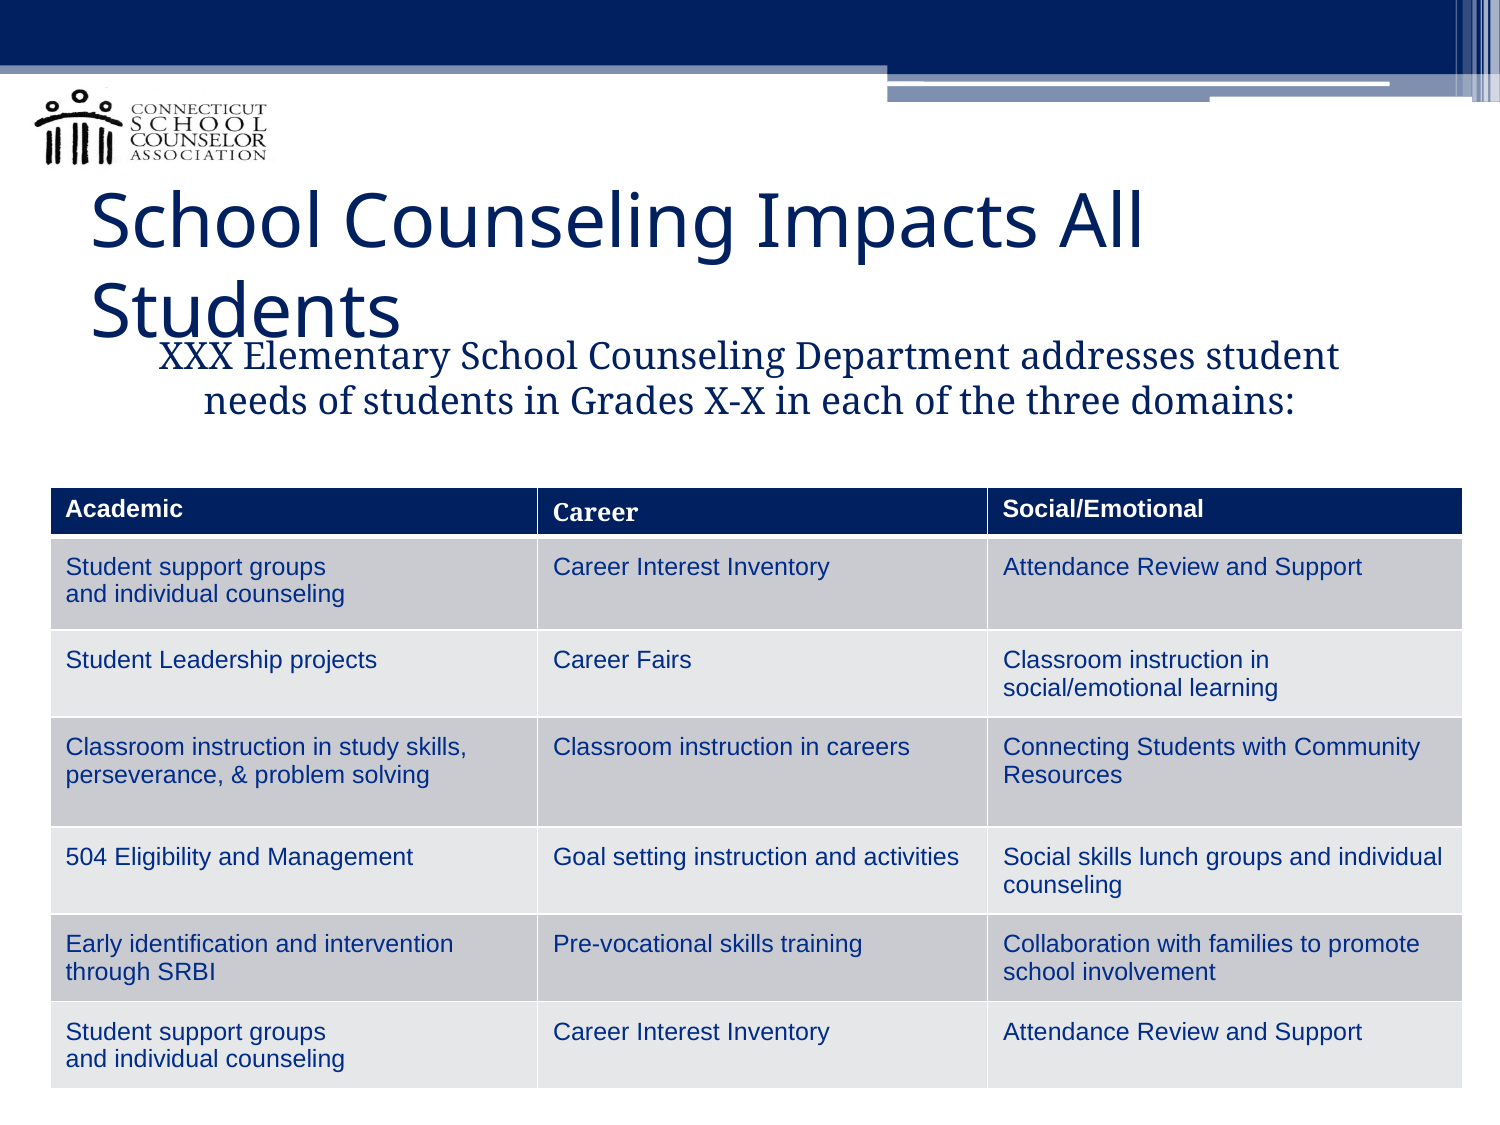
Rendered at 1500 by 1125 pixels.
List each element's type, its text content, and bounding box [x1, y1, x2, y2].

table_header Academic [51, 488, 537, 534]
table_cell Attendance Review and Support [988, 539, 1462, 629]
table_cell Connecting Students with Community Resources [988, 718, 1462, 826]
table_cell Goal setting instruction and activities [538, 828, 987, 913]
table_cell Student Leadership projects [51, 631, 537, 716]
table_cell Classroom instruction in study skills, perseverance, & problem solving [51, 718, 537, 826]
table_cell Student support groups and individual counseling [51, 539, 537, 629]
table_cell Student support groups and individual counseling [51, 1002, 537, 1088]
picture [24, 87, 275, 175]
table_cell Classroom instruction in social/emotional learning [988, 631, 1462, 716]
table_cell Career Interest Inventory [538, 1002, 987, 1088]
table_cell Career Interest Inventory [538, 539, 987, 629]
title School Counseling Impacts All Students [75, 174, 1425, 350]
table_cell Pre-vocational skills training [538, 915, 987, 1001]
table_cell Collaboration with families to promote school involvement [988, 915, 1462, 1001]
table_cell Career Fairs [538, 631, 987, 716]
table_cell Attendance Review and Support [988, 1002, 1462, 1088]
table_cell Classroom instruction in careers [538, 718, 987, 826]
table_cell Early identification and intervention through SRBI [51, 915, 537, 1001]
table_header Social/Emotional [988, 488, 1462, 534]
text_box XXX Elementary School Counseling Department addresses student needs of students in Grades X-X in each of the three domains: . [125, 324, 1375, 477]
table_cell Social skills lunch groups and individual counseling [988, 828, 1462, 913]
table_cell 504 Eligibility and Management [51, 828, 537, 913]
table_header Career [538, 488, 987, 534]
